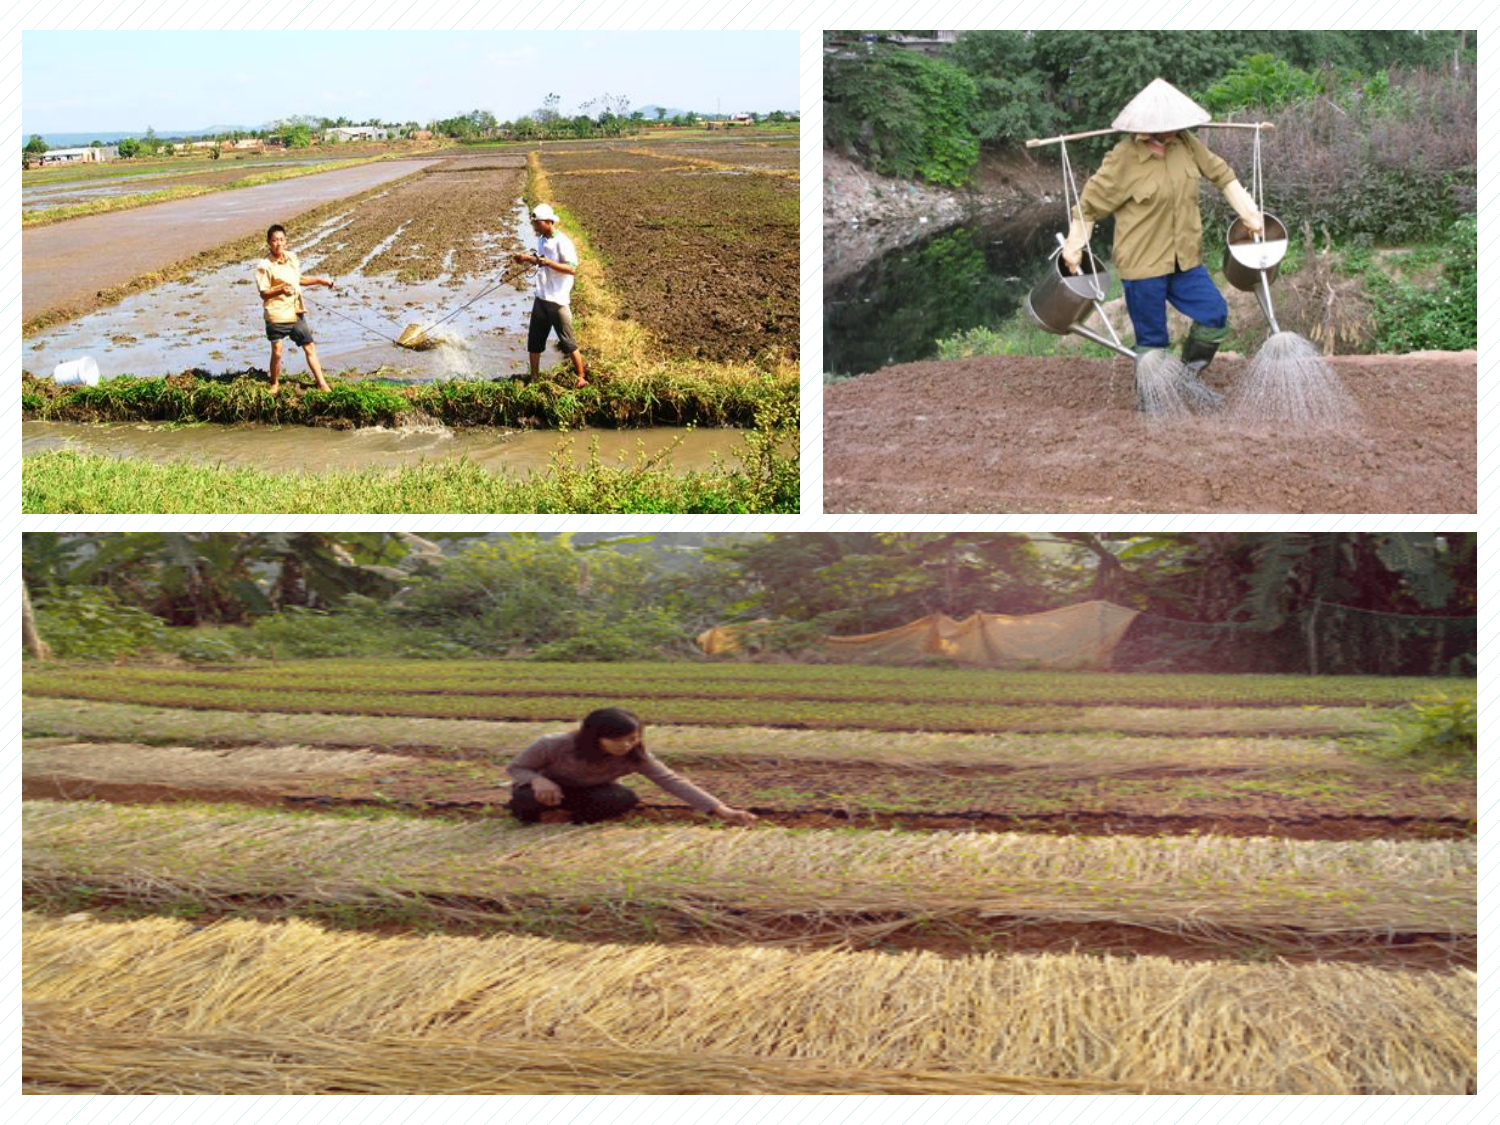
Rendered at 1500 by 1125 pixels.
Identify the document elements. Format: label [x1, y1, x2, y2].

picture [22, 532, 1477, 1095]
picture [21, 29, 801, 515]
picture [822, 29, 1477, 515]
